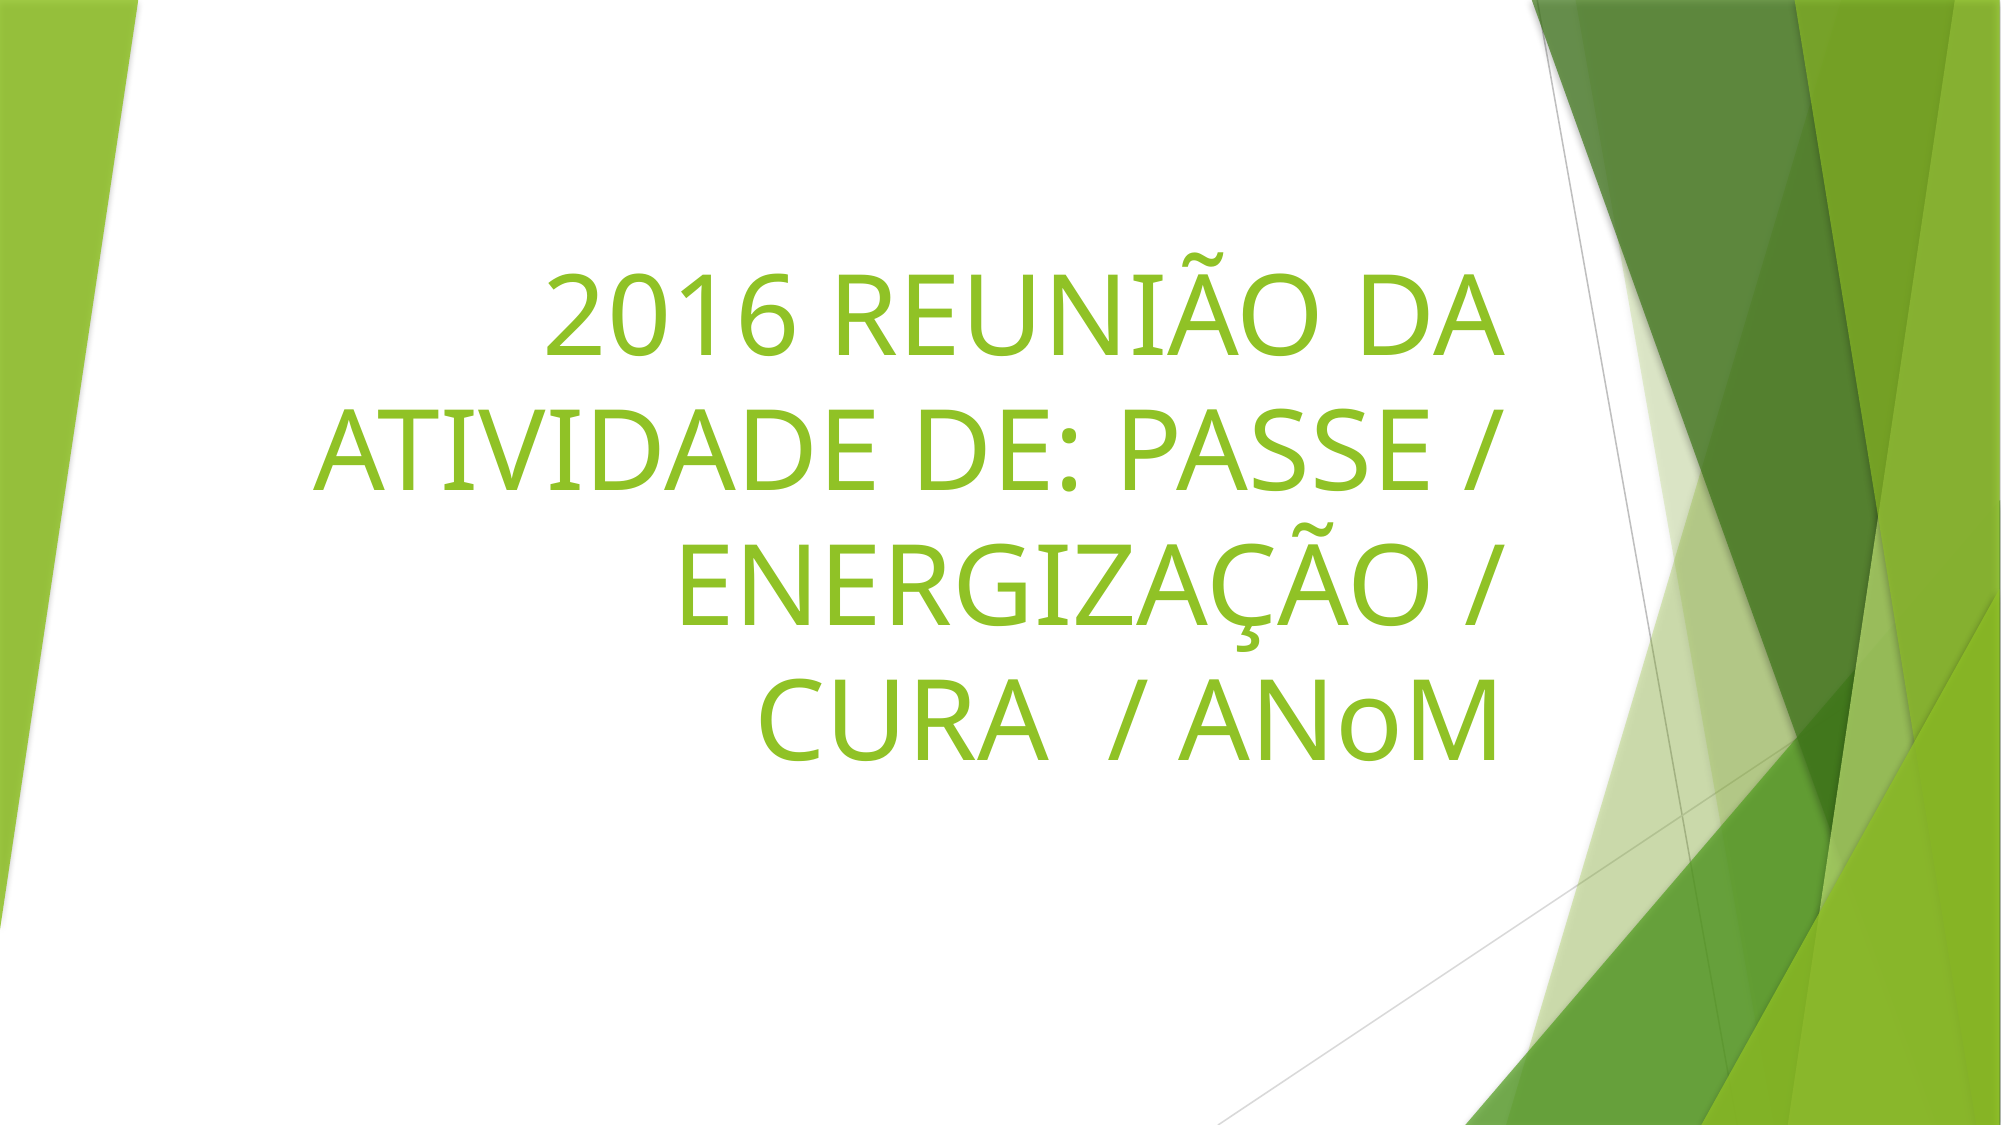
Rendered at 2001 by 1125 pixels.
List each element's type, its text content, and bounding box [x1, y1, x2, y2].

title 2016 REUNIÃO DA ATIVIDADE DE: PASSE / ENERGIZAÇÃO / CURA / ANoM [247, 394, 1522, 926]
